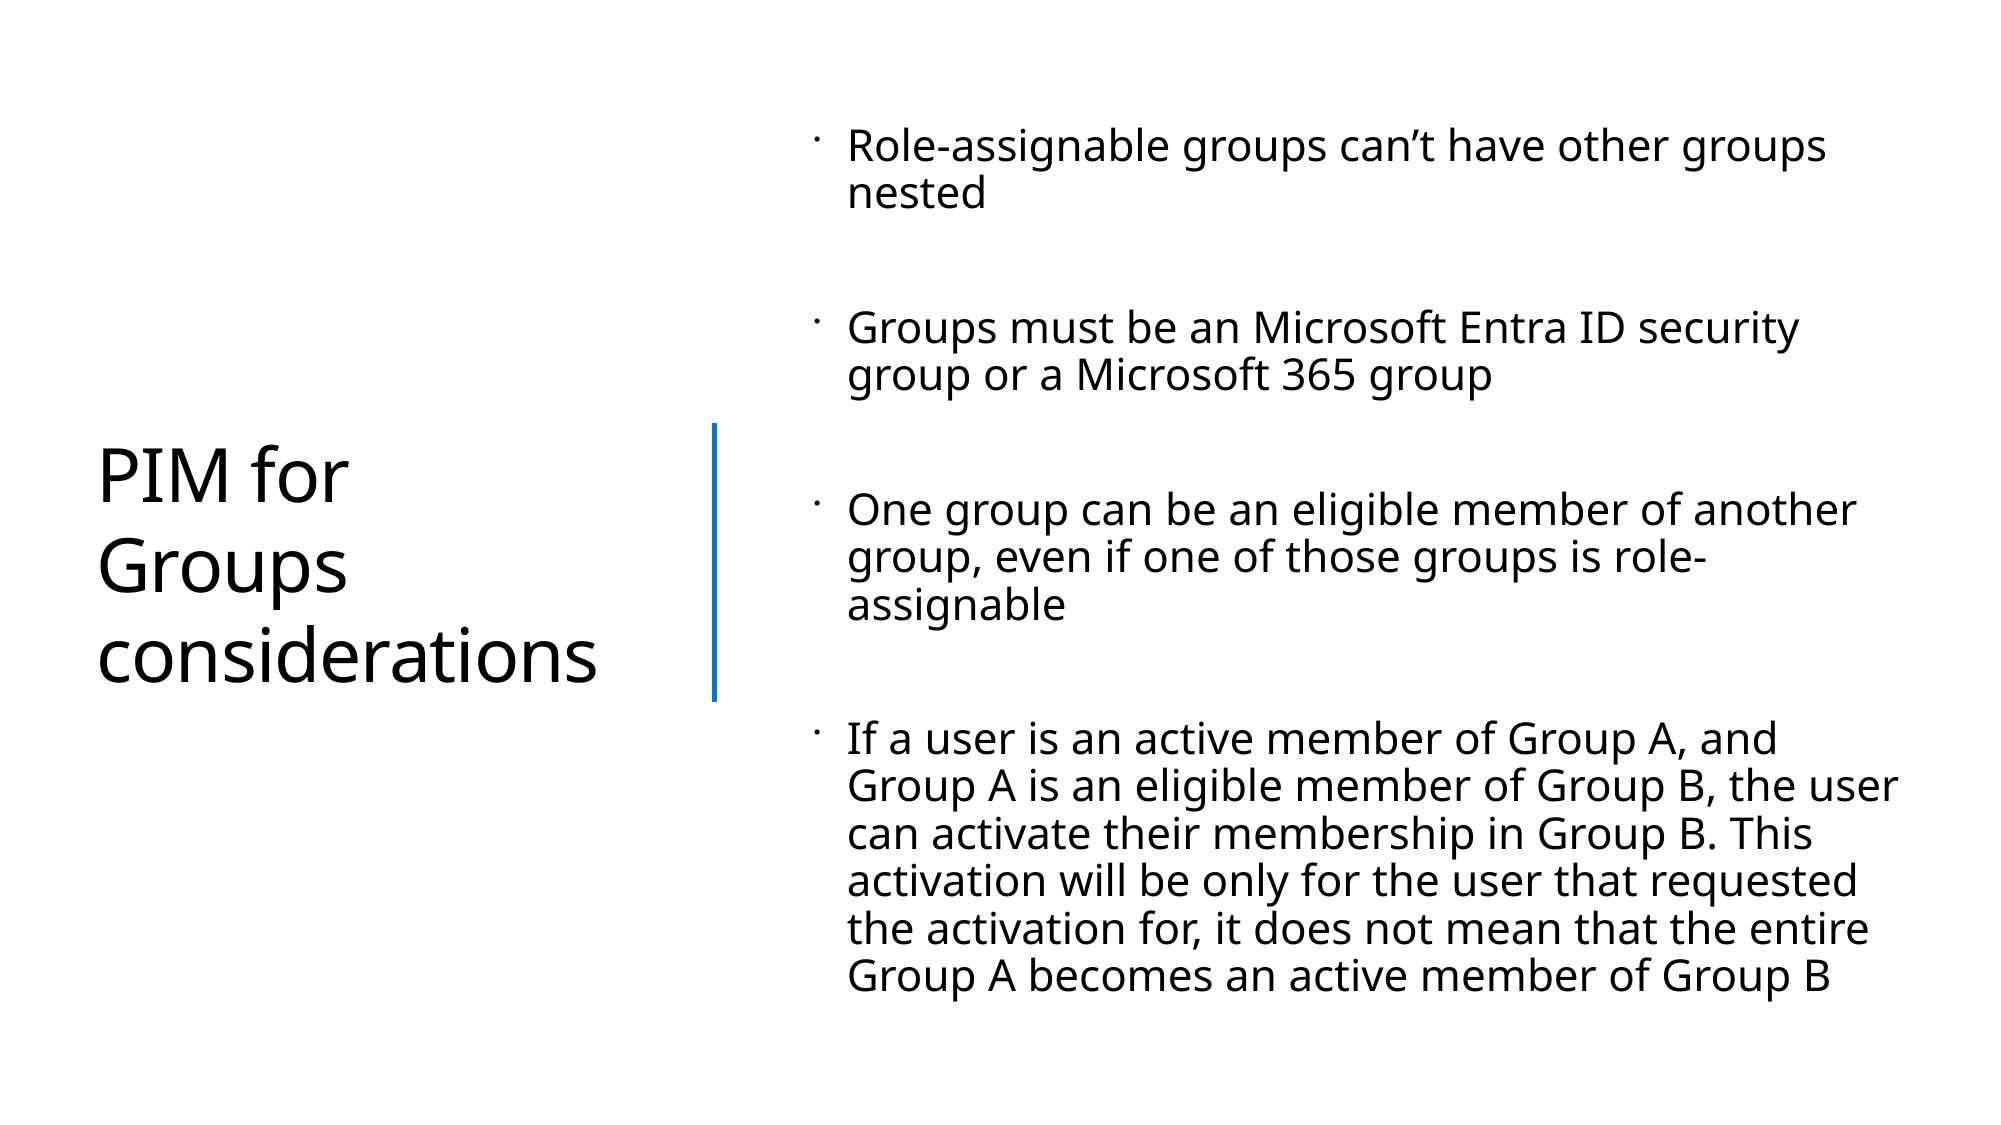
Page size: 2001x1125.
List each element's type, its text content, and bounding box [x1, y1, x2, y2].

list Role-assignable groups can’t have other groups nested Groups must be an Microsoft Entra ID security group or a Microsoft 365 group One group can be an eligible member of another group, even if one of those groups is role-assignable If a user is an active member of Group A, and Group A is an eligible member of Group B, the user can activate their membership in Group B. This activation will be only for the user that requested the activation for, it does not mean that the entire Group A becomes an active member of Group B [810, 96, 1905, 1029]
title PIM for Groups considerations [96, 96, 619, 1029]
